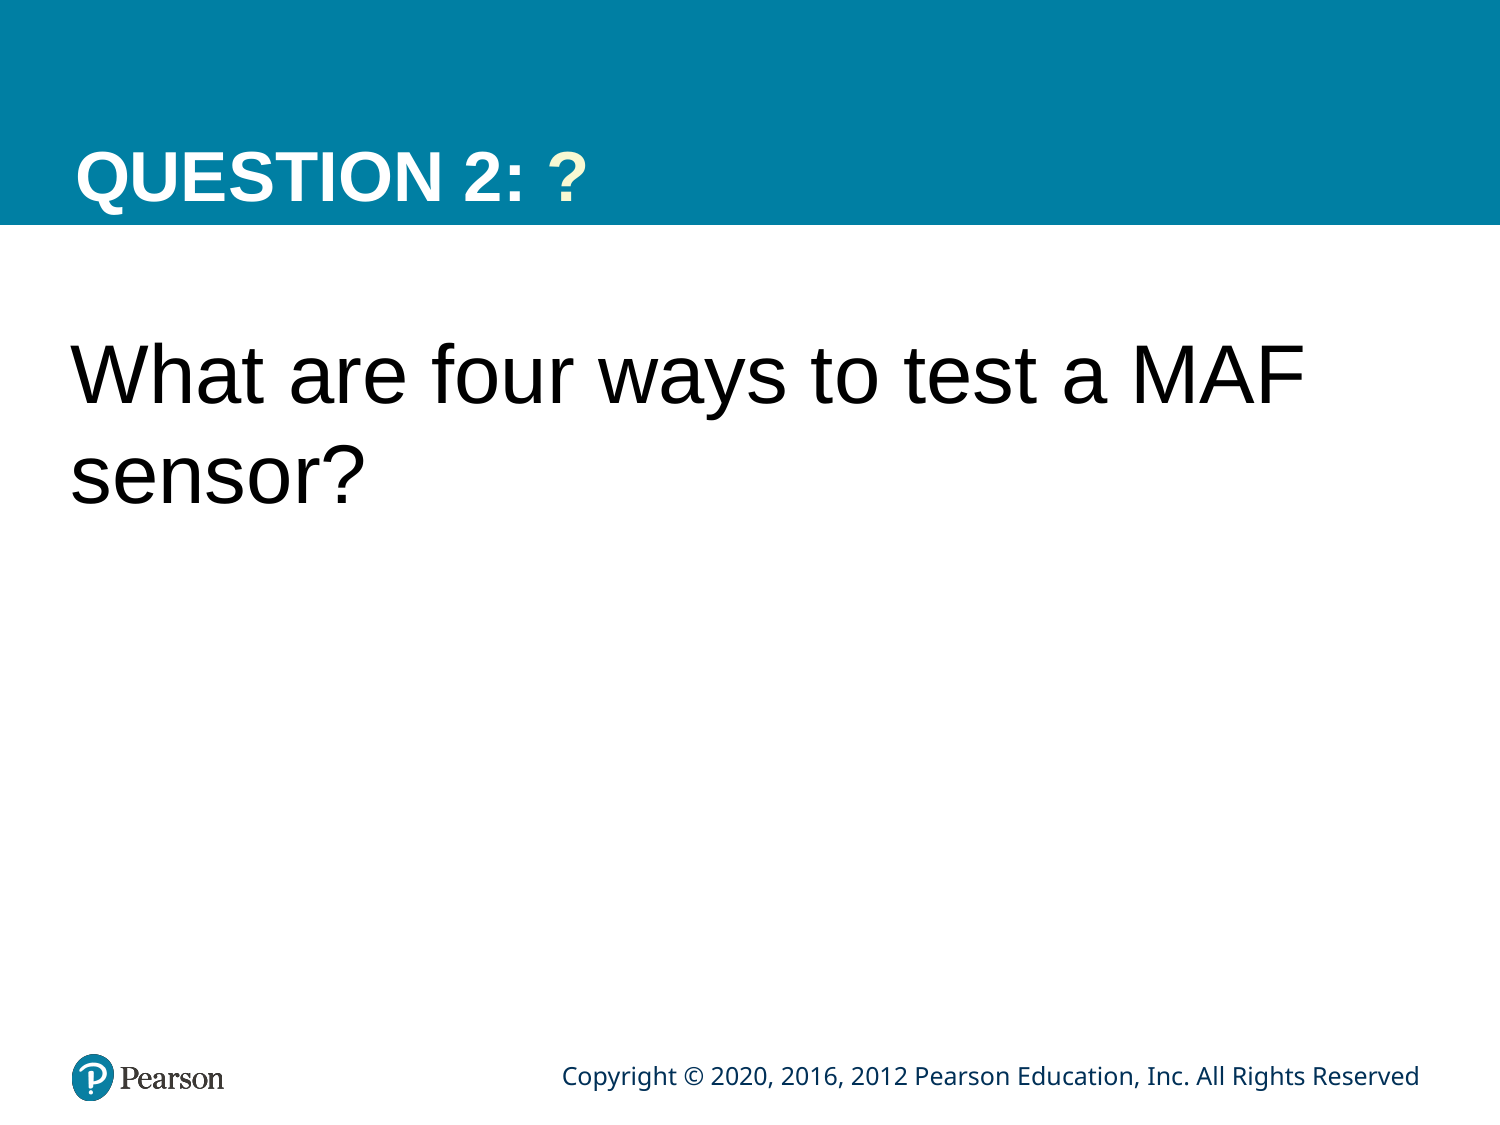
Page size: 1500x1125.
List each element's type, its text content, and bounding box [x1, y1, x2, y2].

picture [72, 1054, 87, 1070]
picture [72, 1088, 83, 1101]
picture [98, 1054, 224, 1101]
title QUESTION 2: ? [75, 35, 1425, 216]
text_box What are four ways to test a MAF sensor? [56, 312, 1457, 528]
picture [80, 1063, 106, 1088]
